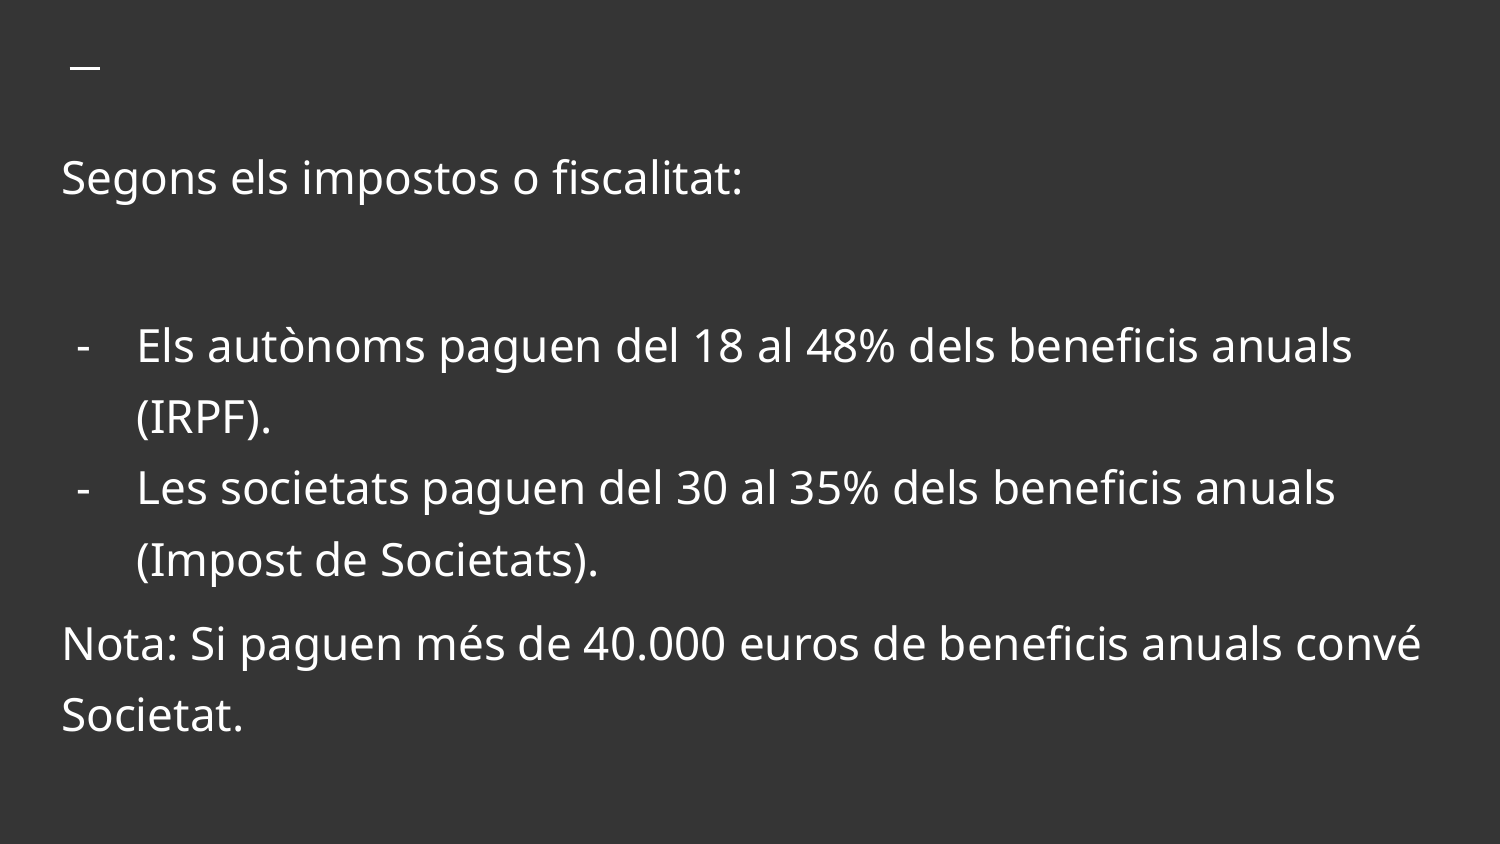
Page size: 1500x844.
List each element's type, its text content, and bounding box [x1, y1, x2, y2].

title Segons els impostos o fiscalitat: Els autònoms paguen del 18 al 48% dels beneficis anuals (IRPF). Les societats paguen del 30 al 35% dels beneficis anuals (Impost de Societats). Nota: Si paguen més de 40.000 euros de beneficis anuals convé Societat. [46, 116, 1461, 746]
